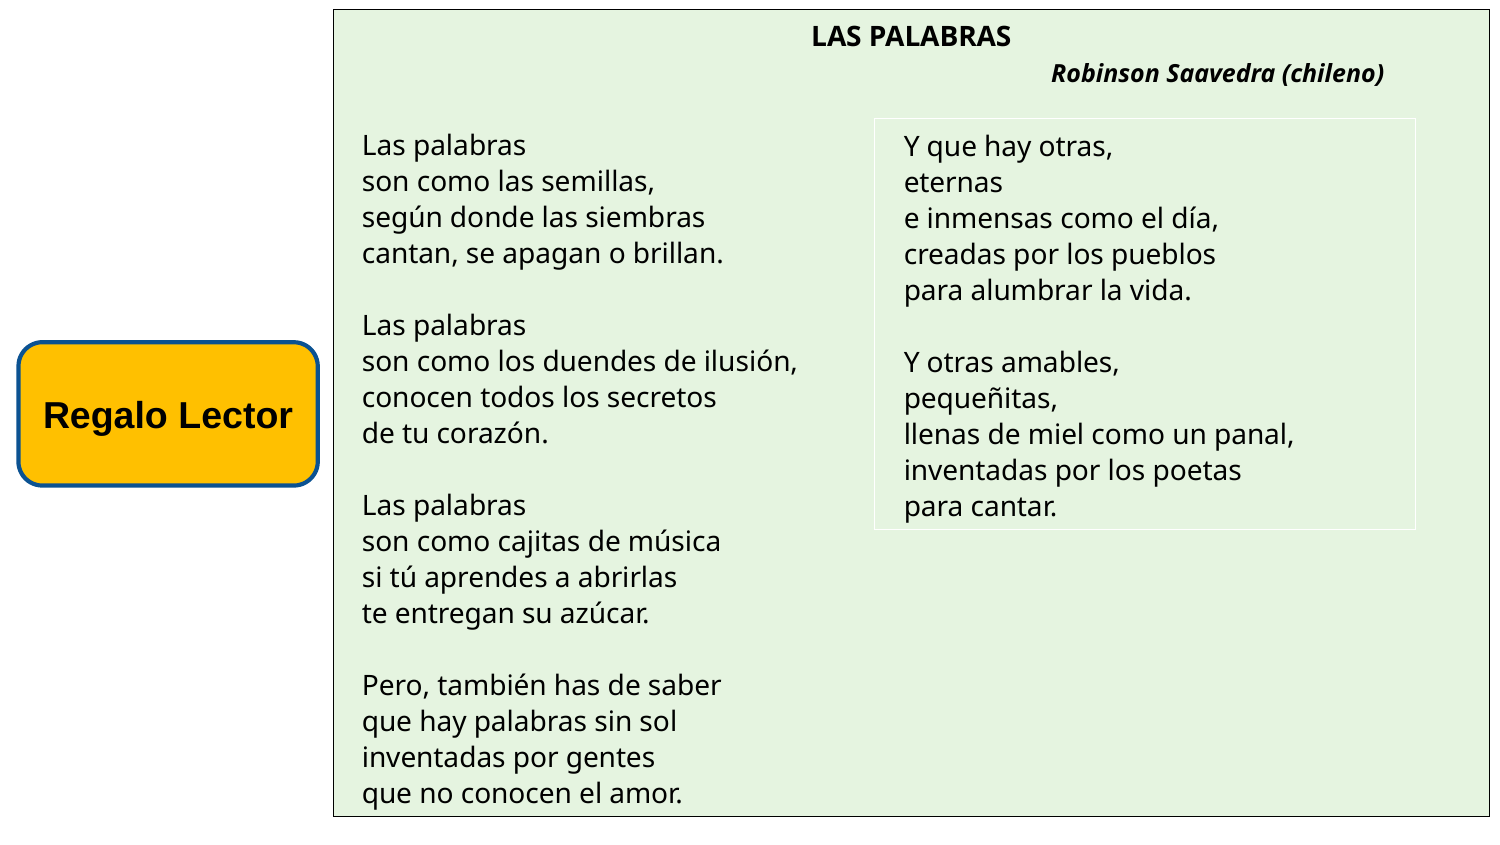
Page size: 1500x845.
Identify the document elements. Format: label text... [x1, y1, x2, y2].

text_box Regalo Lector [16, 340, 320, 488]
text_box Y que hay otras, eternas e inmensas como el día, creadas por los pueblos para alumbrar la vida. Y otras amables, pequeñitas, llenas de miel como un panal, inventadas por los poetas para cantar. [874, 118, 1416, 530]
text_box LAS PALABRAS Robinson Saavedra (chileno) Las palabras son como las semillas, según donde las siembras cantan, se apagan o brillan. Las palabras son como los duendes de ilusión, conocen todos los secretos de tu corazón. Las palabras son como cajitas de música si tú aprendes a abrirlas te entregan su azúcar. Pero, también has de saber que hay palabras sin sol inventadas por gentes que no conocen el amor. [333, 9, 1490, 817]
